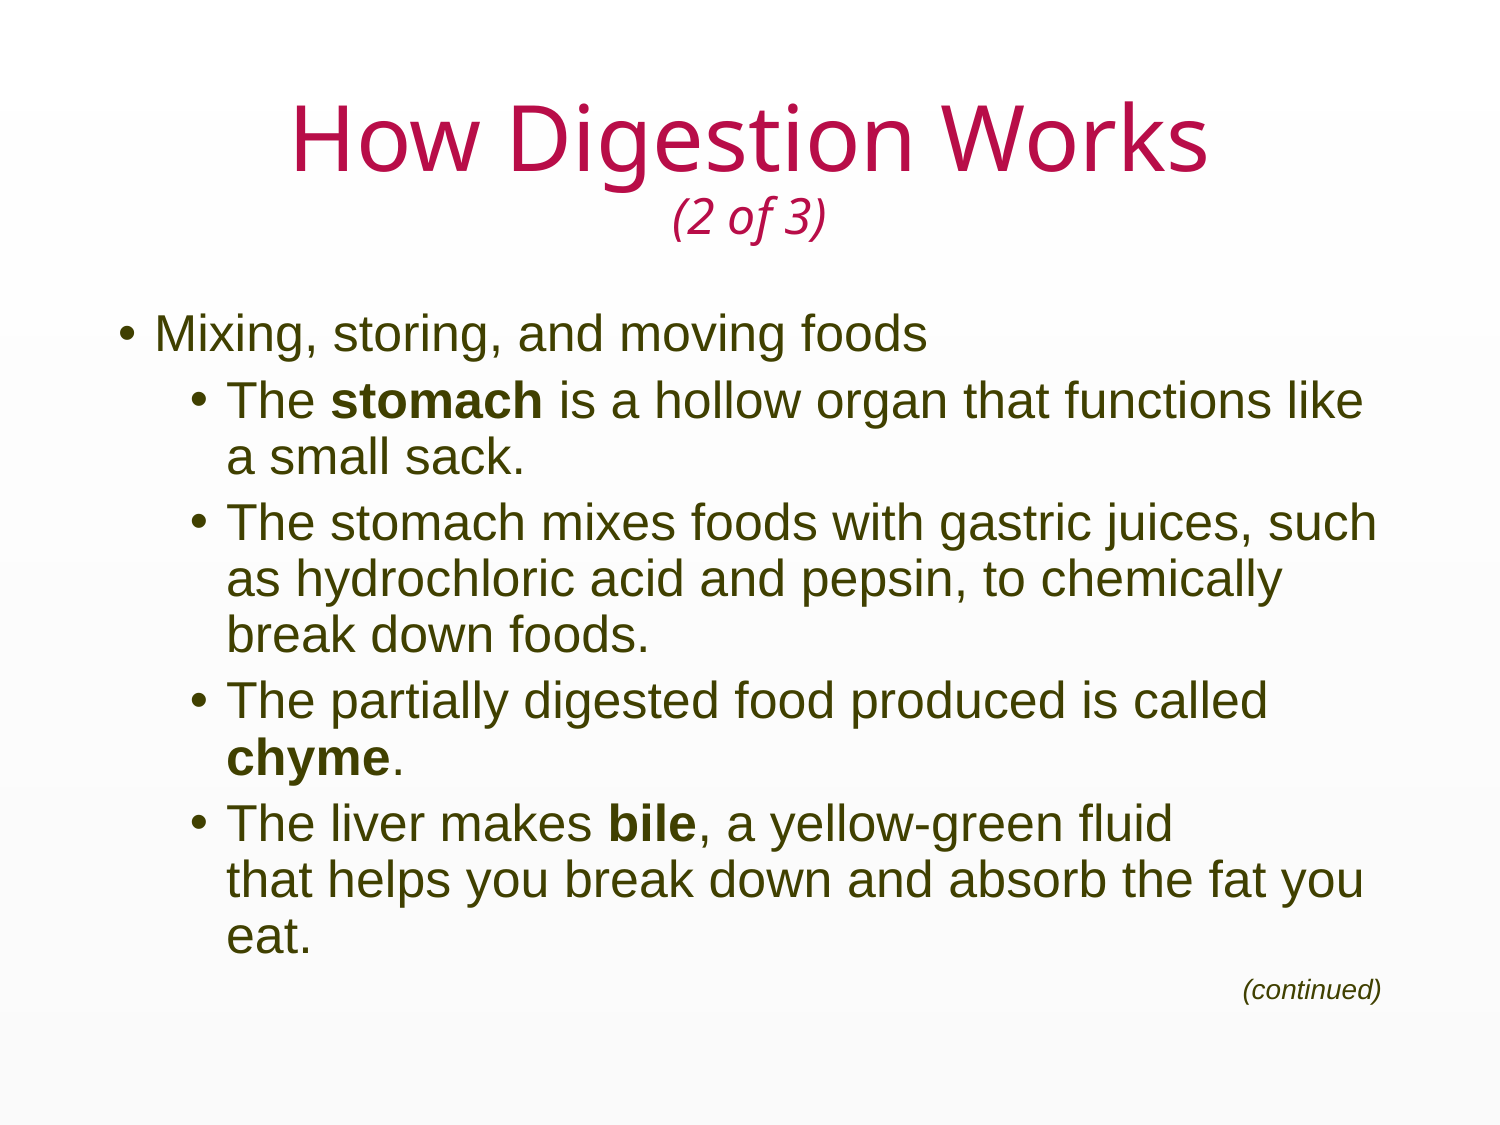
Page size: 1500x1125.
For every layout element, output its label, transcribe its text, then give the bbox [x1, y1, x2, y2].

list Mixing, storing, and moving foods The stomach is a hollow organ that functions like a small sack. The stomach mixes foods with gastric juices, such as hydrochloric acid and pepsin, to chemically break down foods. The partially digested food produced is called chyme. The liver makes bile, a yellow-green fluid that helps you break down and absorb the fat you eat. (continued) [103, 299, 1397, 1014]
title How Digestion Works (2 of 3) [103, 59, 1397, 278]
